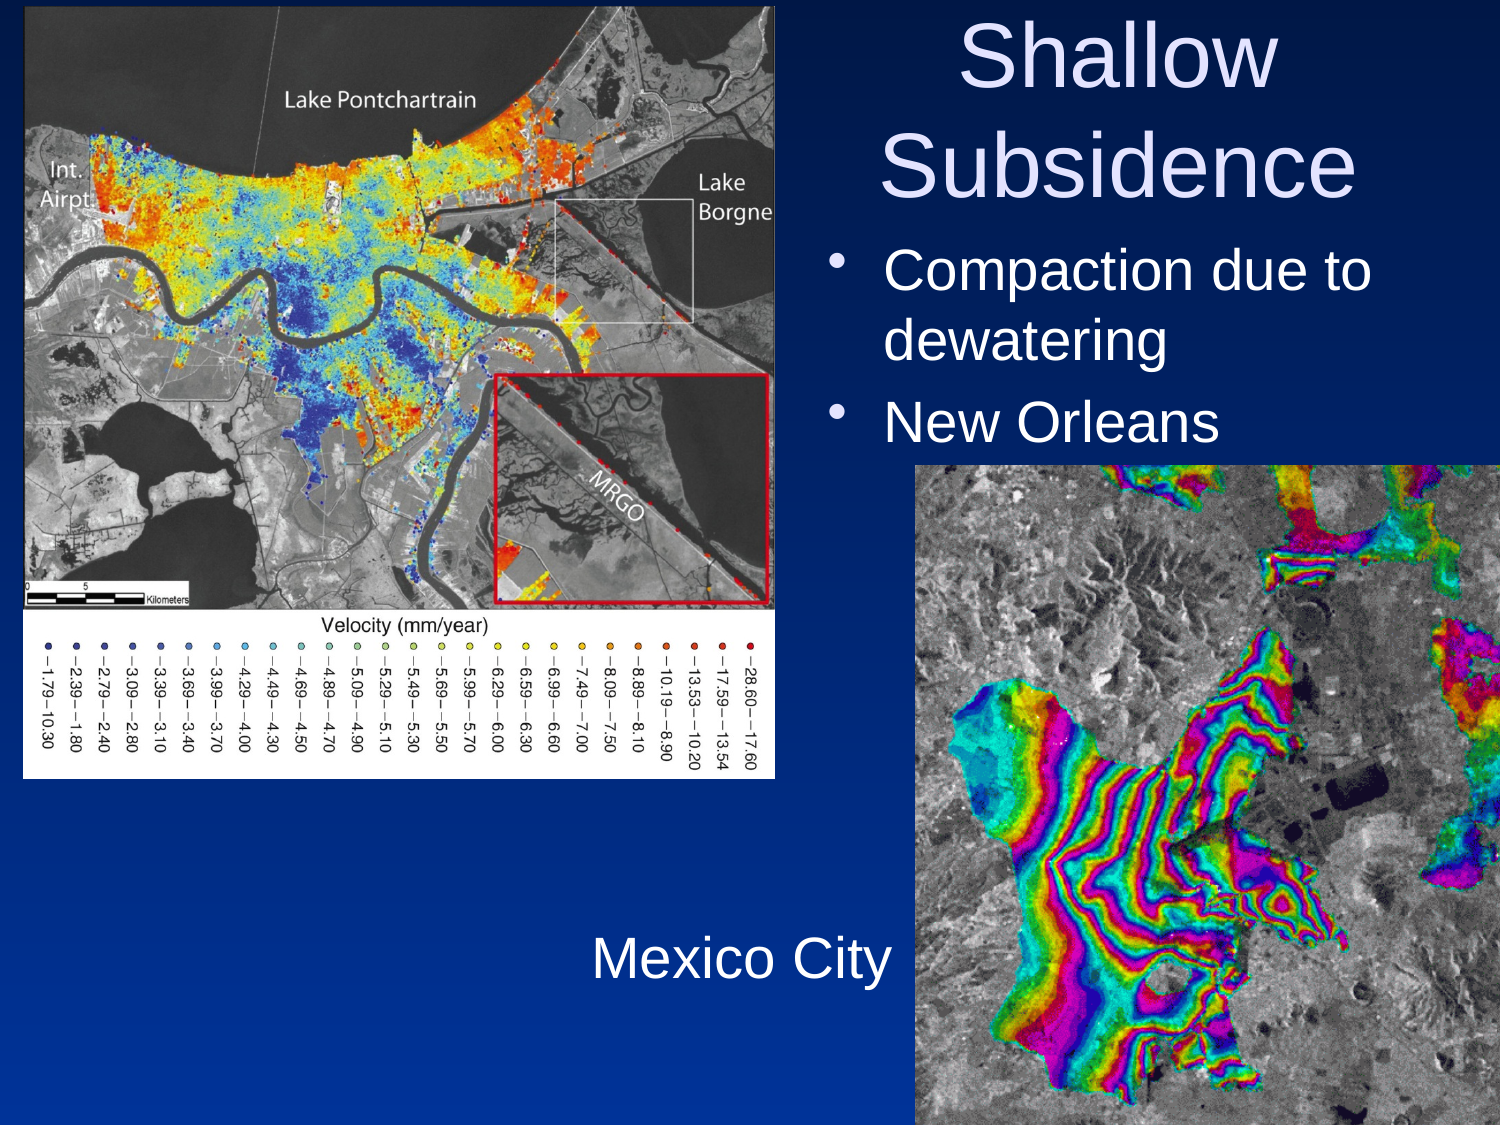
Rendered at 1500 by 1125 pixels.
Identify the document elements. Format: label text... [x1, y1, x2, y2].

list Compaction due to dewatering New Orleans [812, 224, 1438, 912]
title Shallow Subsidence [774, 0, 1463, 213]
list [23, 5, 776, 779]
text_box Mexico City [576, 912, 909, 998]
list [914, 464, 1500, 1125]
